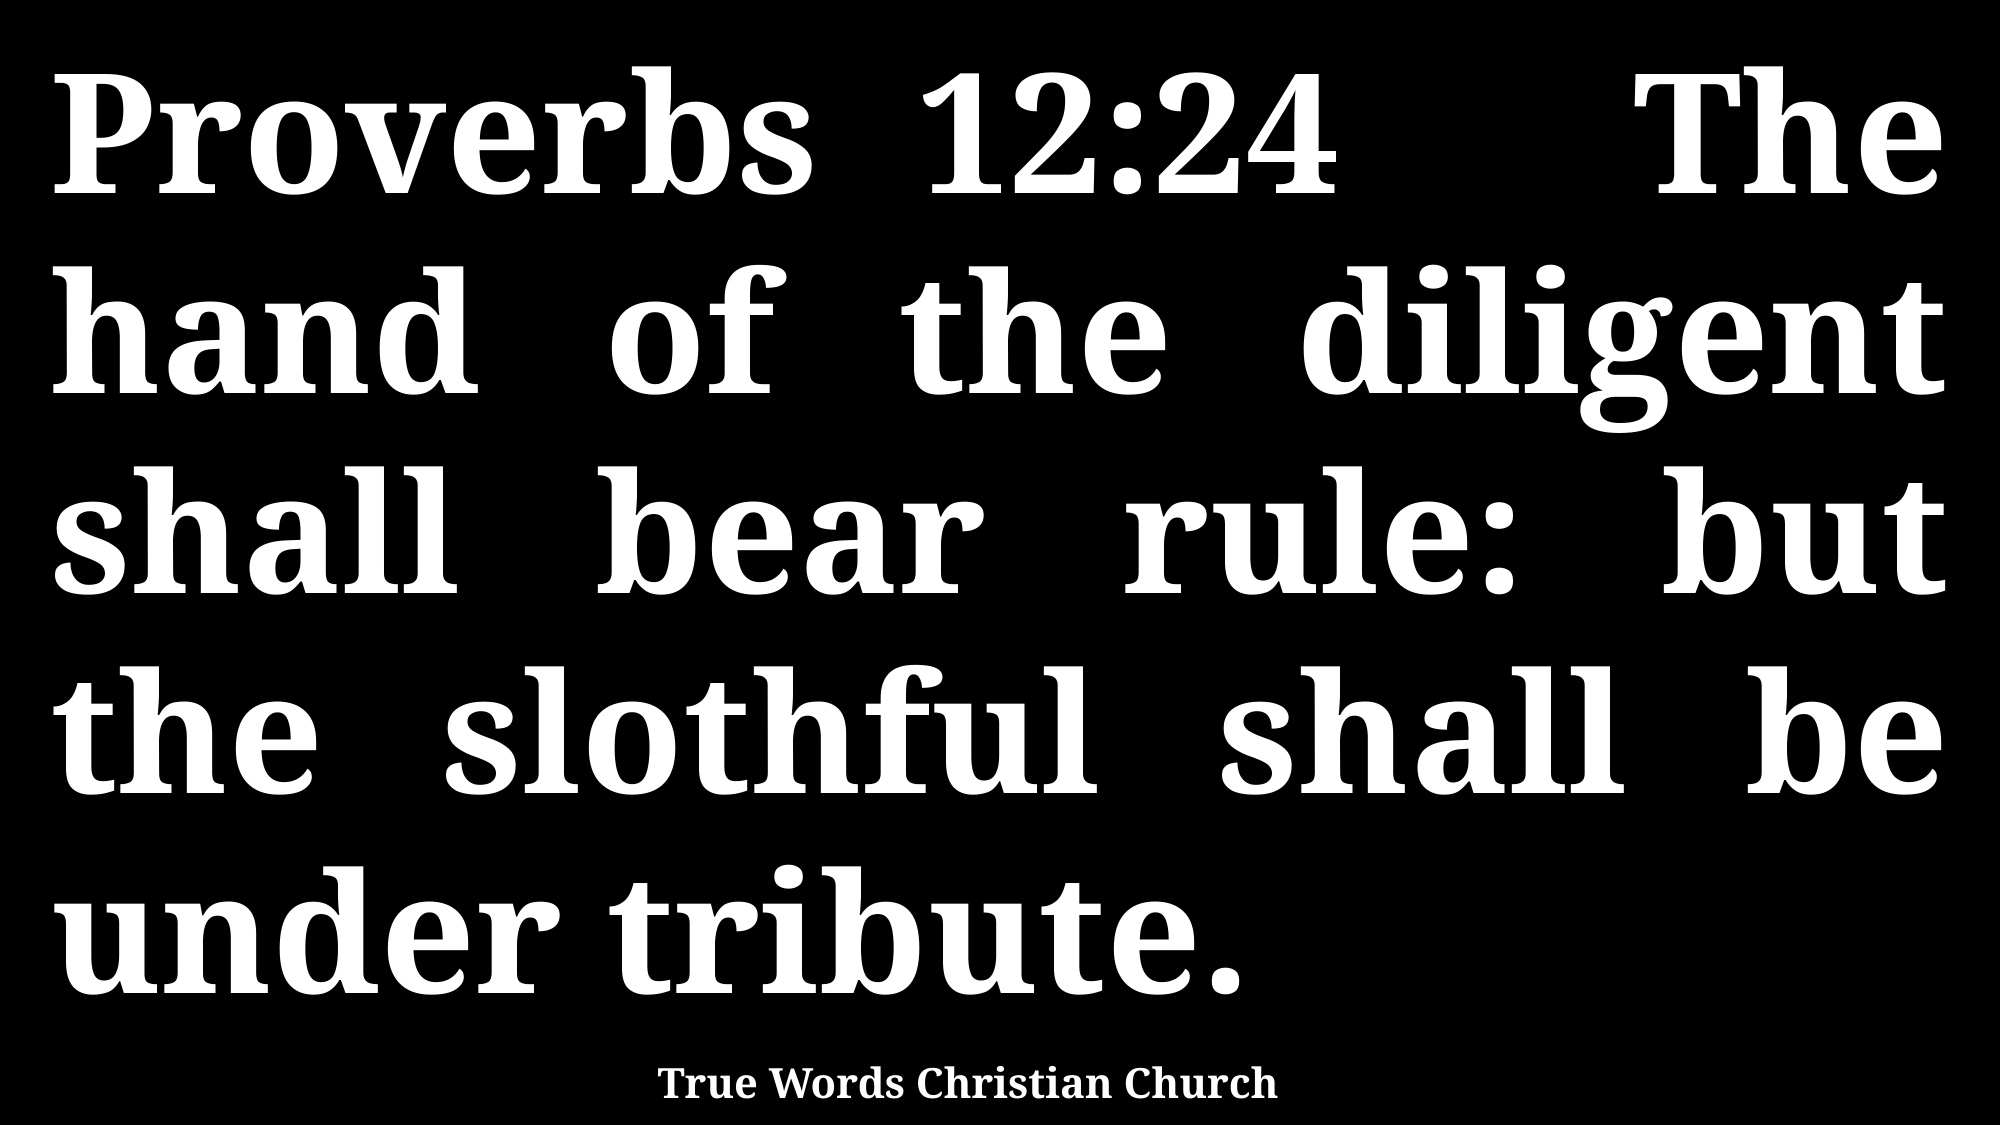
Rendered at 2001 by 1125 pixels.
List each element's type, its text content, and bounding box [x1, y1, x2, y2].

text_box True Words Christian Church [642, 1049, 1294, 1114]
text_box Proverbs 12:24 The hand of the diligent shall bear rule: but the slothful shall be under tribute. [35, 19, 1965, 1034]
